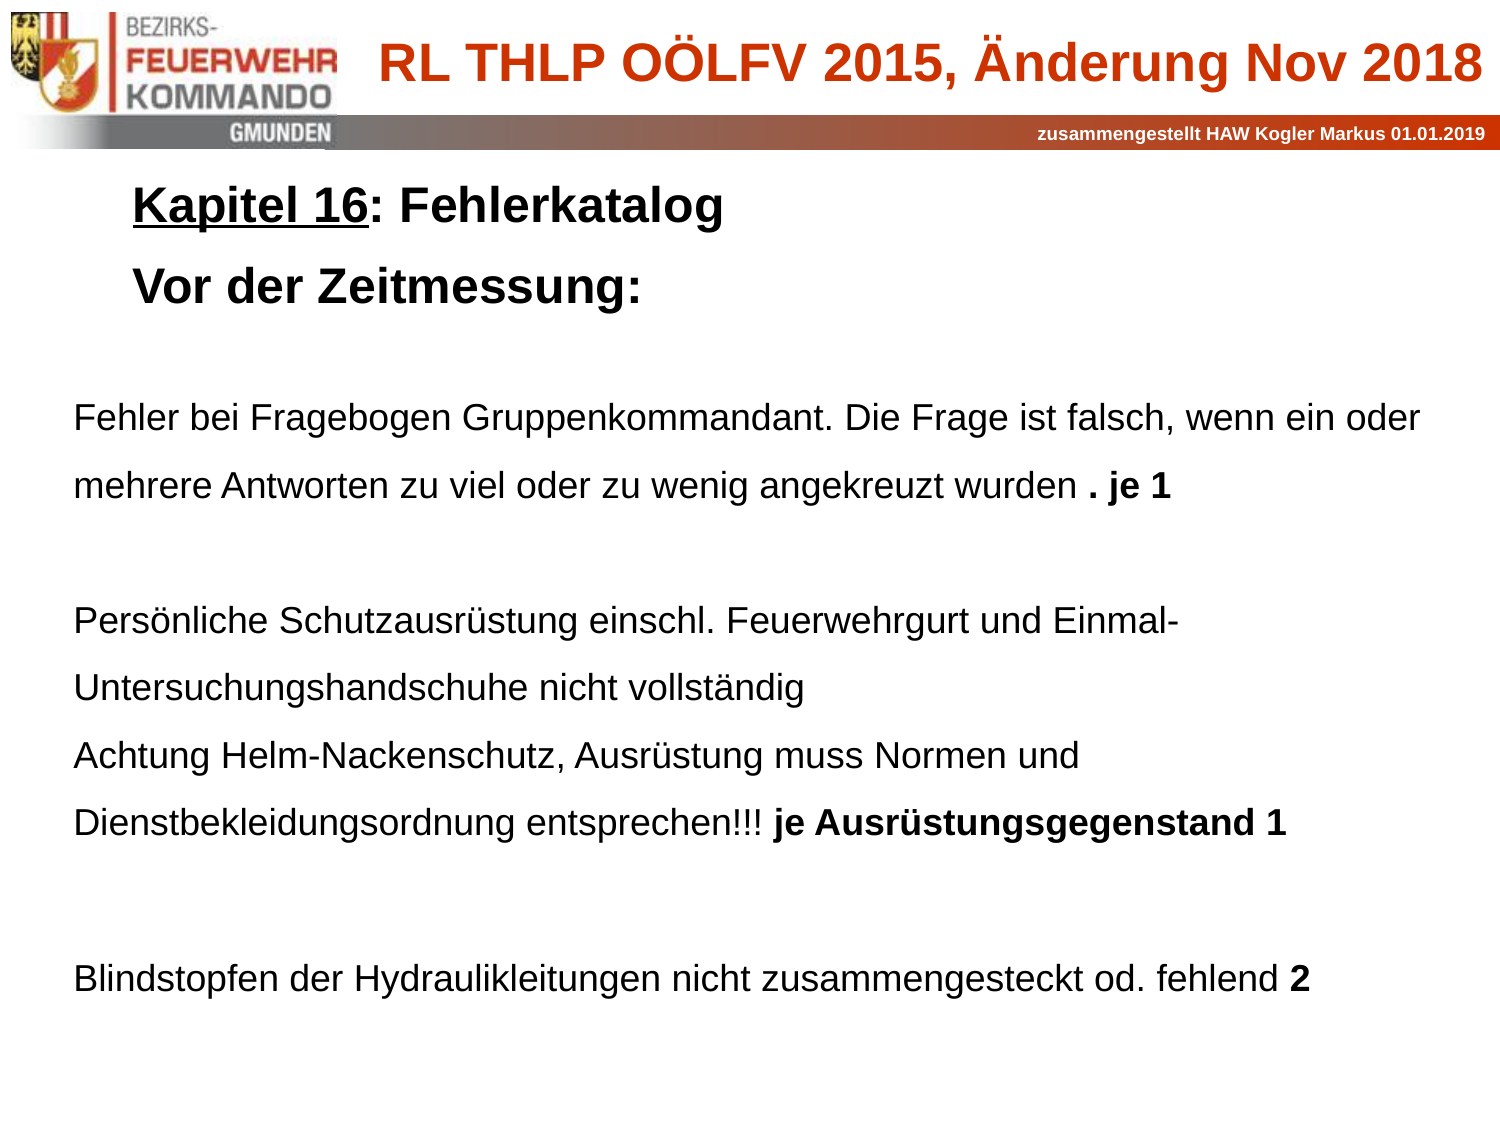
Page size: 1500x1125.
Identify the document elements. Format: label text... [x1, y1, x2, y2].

text_box Fehler bei Fragebogen Gruppenkommandant. Die Frage ist falsch, wenn ein oder mehrere Antworten zu viel oder zu wenig angekreuzt wurden . je 1 Persönliche Schutzausrüstung einschl. Feuerwehrgurt und Einmal-Untersuchungshandschuhe nicht vollständig Achtung Helm-Nackenschutz, Ausrüstung muss Normen und Dienstbekleidungsordnung entsprechen!!! je Ausrüstungsgegenstand 1 [58, 363, 1465, 878]
picture [11, 12, 337, 149]
text_box Blindstopfen der Hydraulikleitungen nicht zusammengesteckt od. fehlend 2 [58, 878, 1465, 1007]
text_box Vor der Zeitmessung: [117, 246, 797, 322]
text_box Kapitel 16: Fehlerkatalog [117, 164, 1500, 240]
